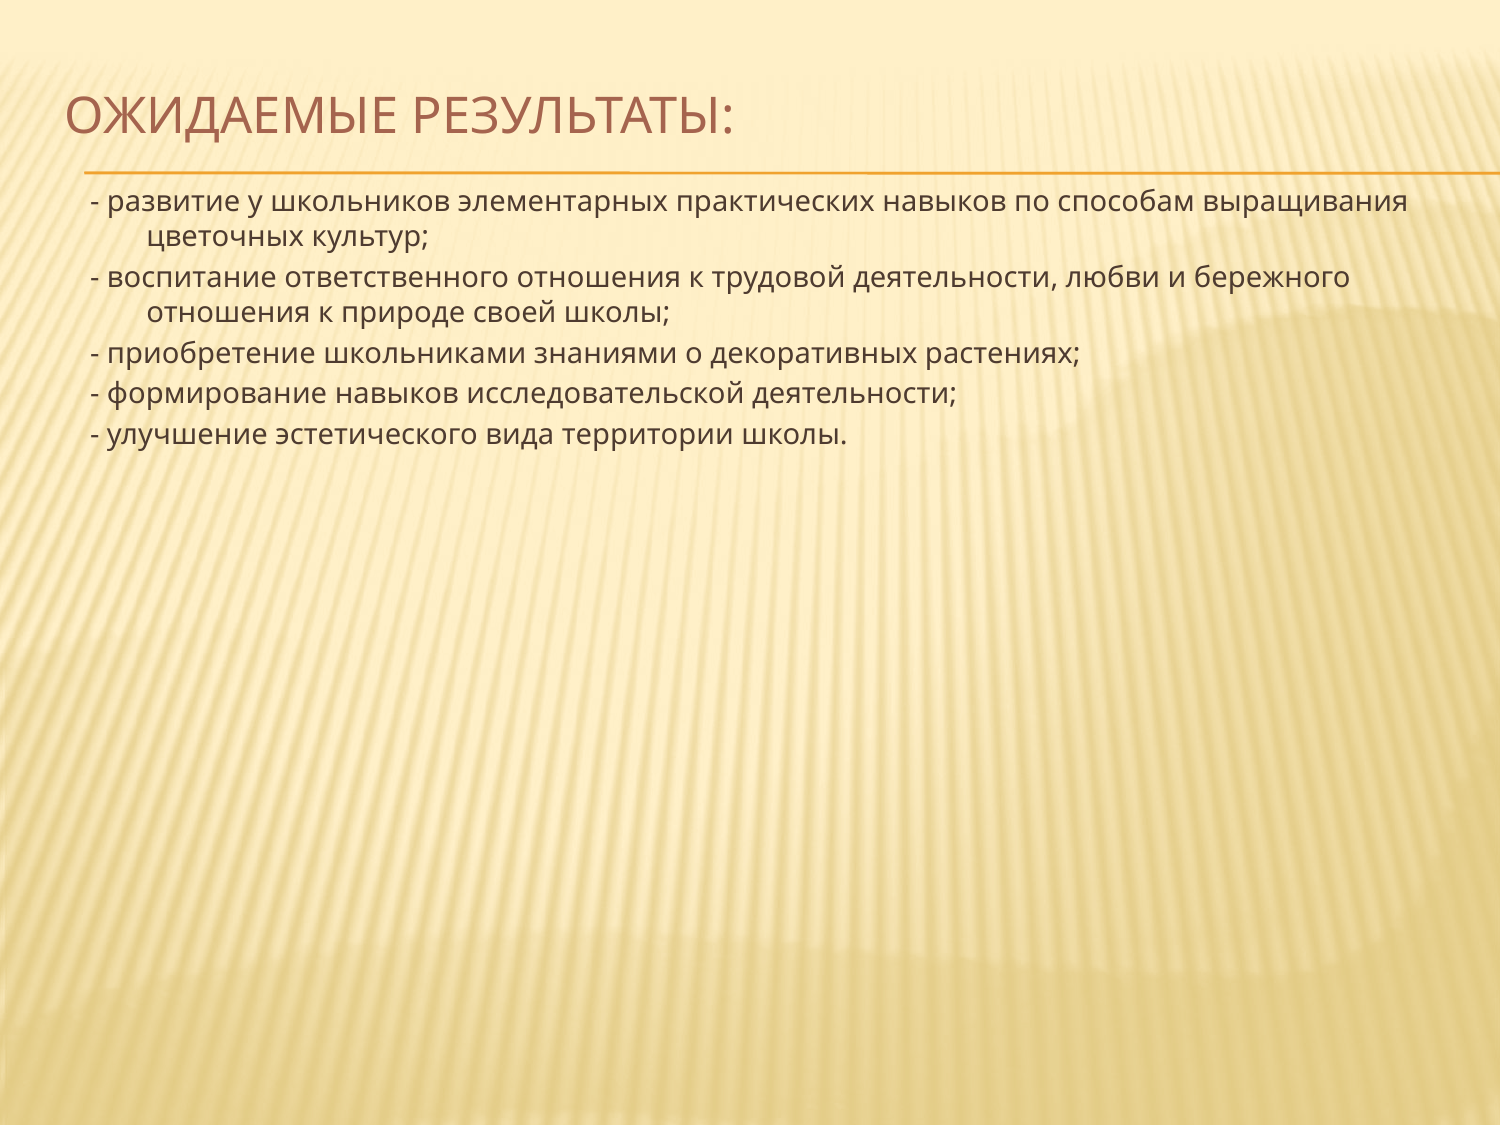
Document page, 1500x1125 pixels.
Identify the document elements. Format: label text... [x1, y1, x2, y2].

title Ожидаемые результаты: [50, 75, 1475, 213]
list - развитие у школьников элементарных практических навыков по способам выращивания цветочных культур; - воспитание ответственного отношения к трудовой деятельности, любви и бережного отношения к природе своей школы; - приобретение школьниками знаниями о декоративных растениях; - формирование навыков исследовательской деятельности; - улучшение эстетического вида территории школы. [74, 174, 1426, 918]
